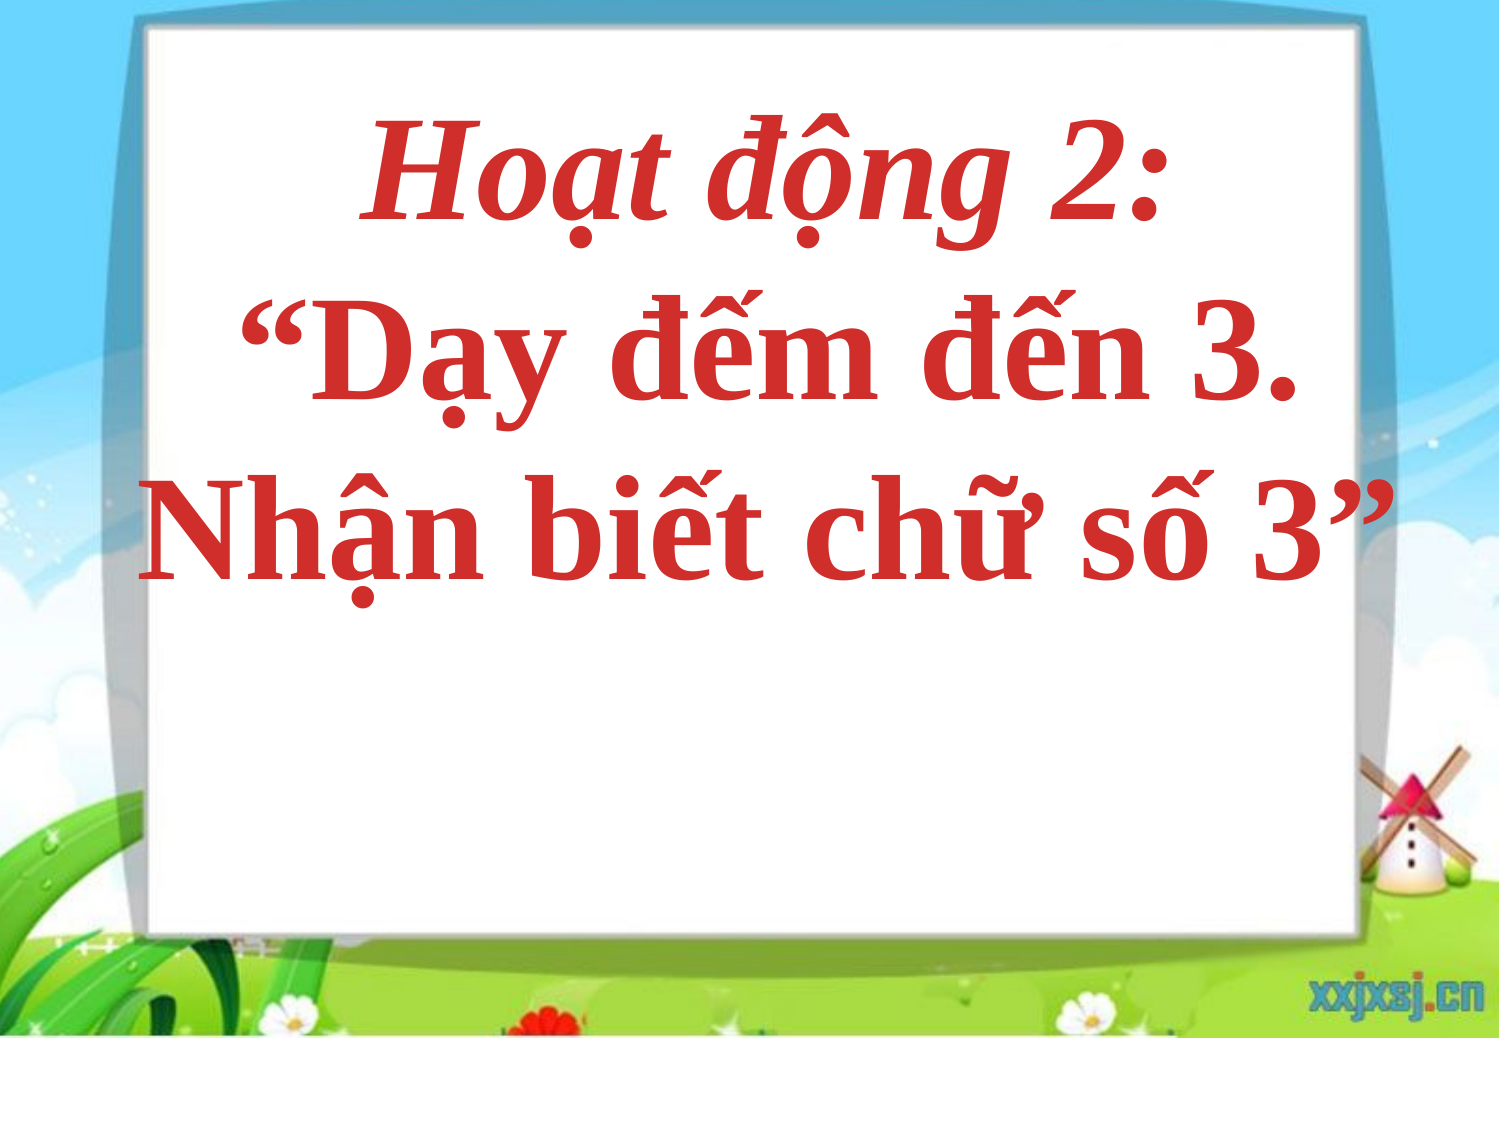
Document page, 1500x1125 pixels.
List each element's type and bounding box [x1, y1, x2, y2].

list [0, 0, 1500, 1038]
